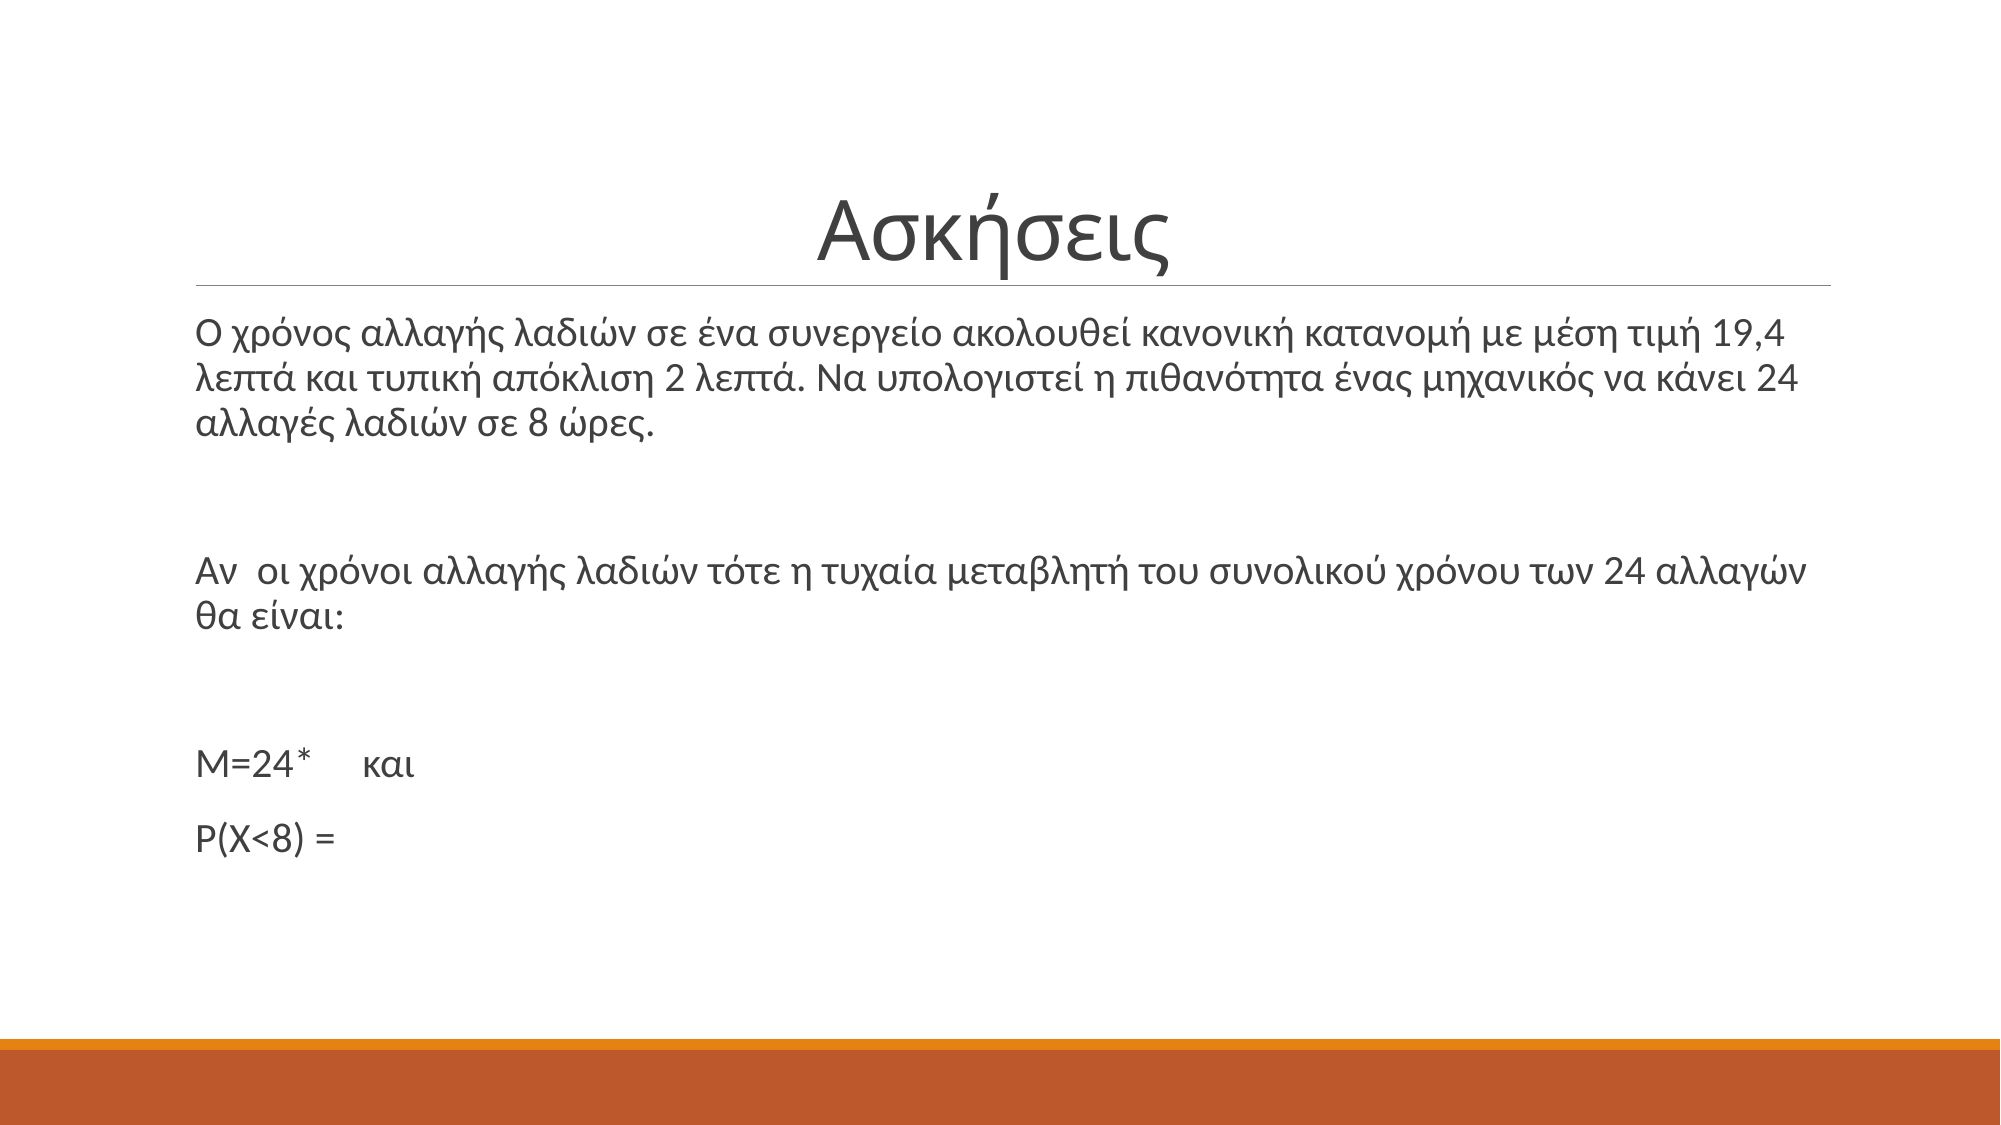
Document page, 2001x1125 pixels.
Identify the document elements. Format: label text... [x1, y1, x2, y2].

title Ασκήσεις [179, 47, 1830, 285]
